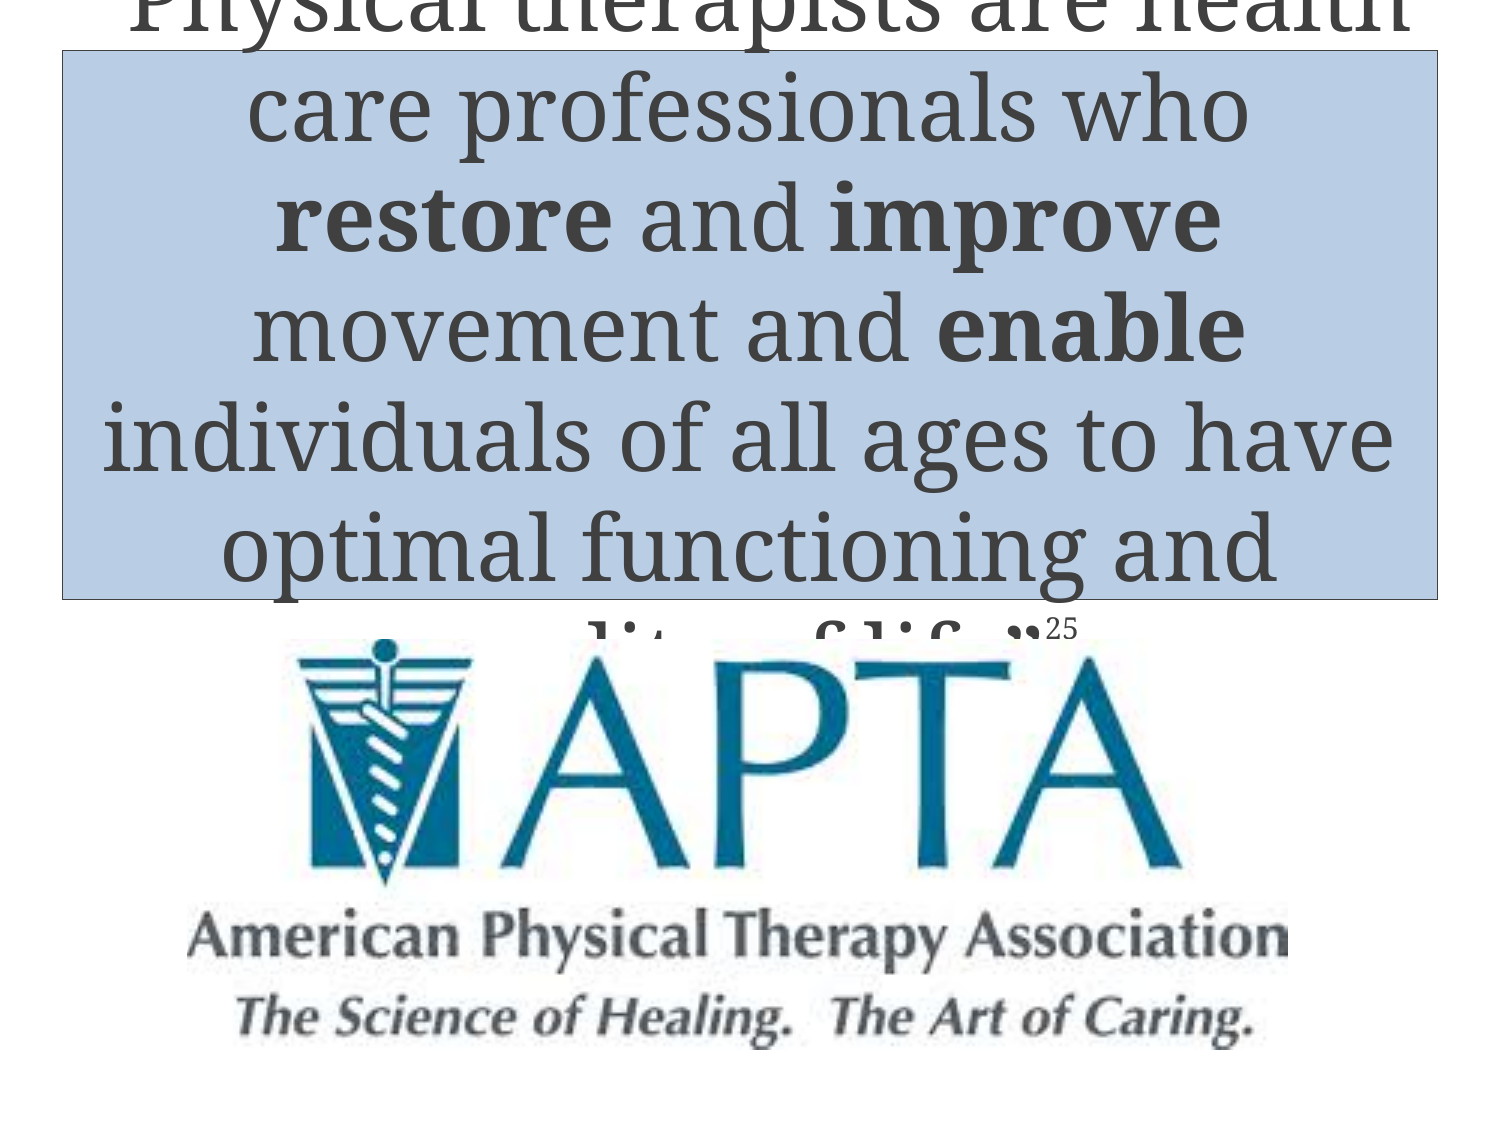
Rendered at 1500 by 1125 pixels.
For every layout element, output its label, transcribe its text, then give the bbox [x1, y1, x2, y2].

title “Physical therapists are health care professionals who restore and improve movement and enable individuals of all ages to have optimal functioning and quality of life”25 [62, 50, 1438, 600]
picture [187, 639, 1288, 1051]
